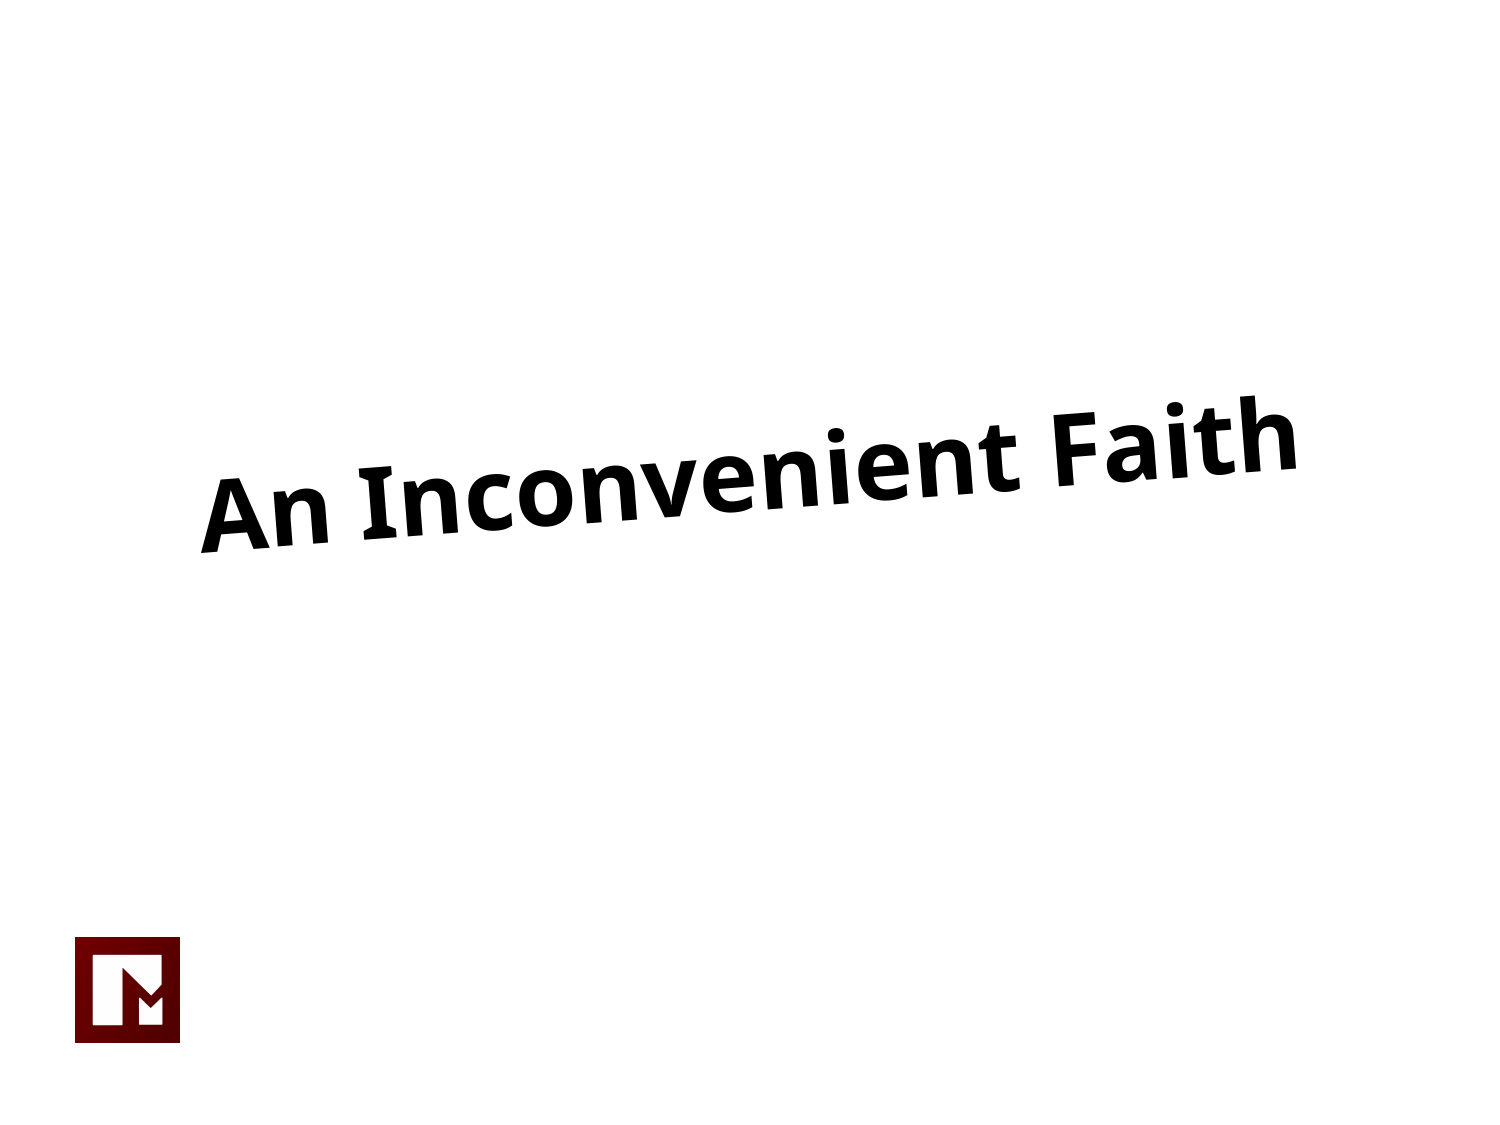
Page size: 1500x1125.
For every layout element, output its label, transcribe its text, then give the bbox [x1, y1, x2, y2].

picture [75, 937, 180, 1043]
text_box An Inconvenient Faith [104, 299, 1395, 641]
